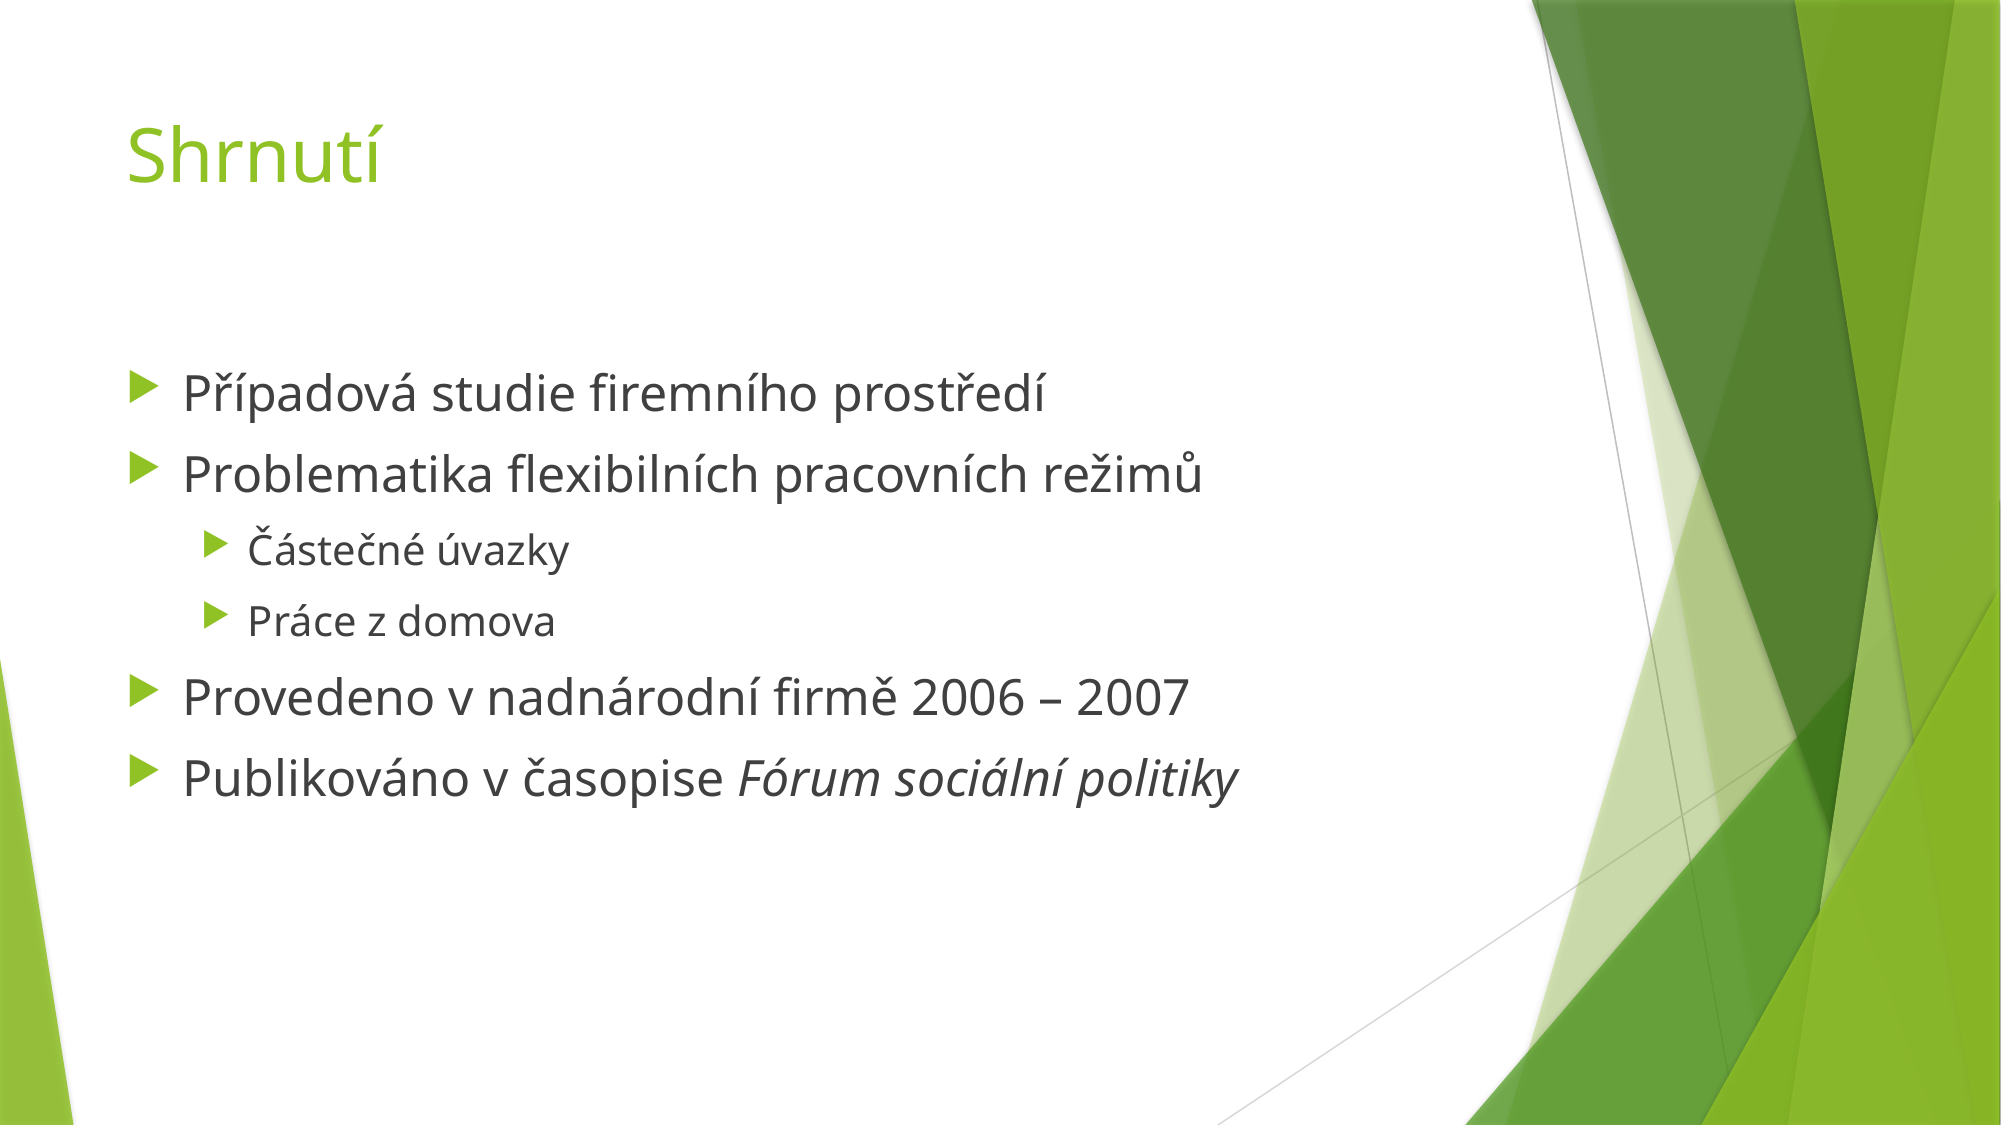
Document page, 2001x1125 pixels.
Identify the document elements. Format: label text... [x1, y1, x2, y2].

title Shrnutí [111, 99, 1522, 317]
list Případová studie firemního prostředí Problematika flexibilních pracovních režimů Částečné úvazky Práce z domova Provedeno v nadnárodní firmě 2006 – 2007 Publikováno v časopise Fórum sociální politiky [111, 354, 1522, 992]
